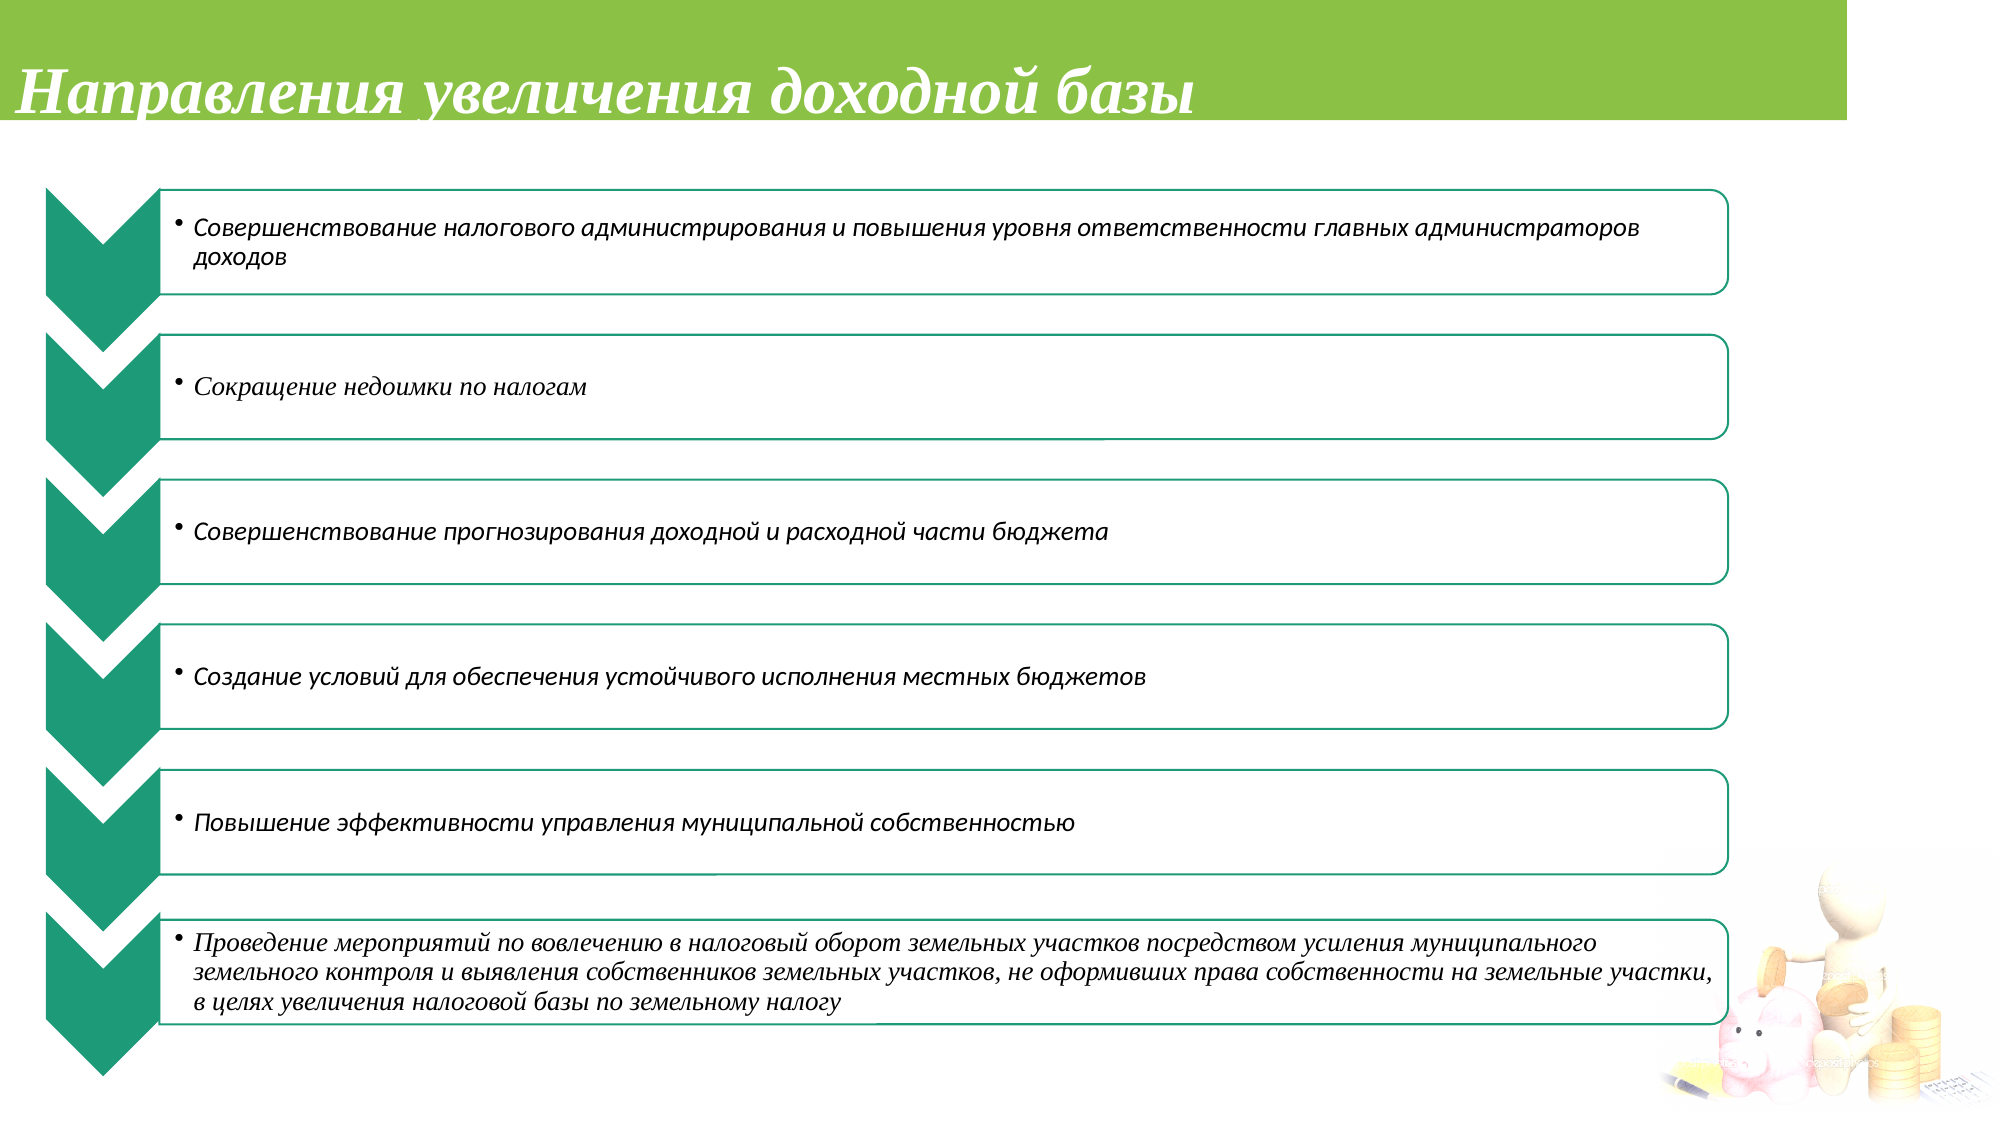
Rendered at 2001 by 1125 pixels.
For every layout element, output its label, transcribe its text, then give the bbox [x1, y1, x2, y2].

picture [1656, 845, 2000, 1111]
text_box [46, 189, 1729, 1076]
text_box Направления увеличения доходной базы [0, 0, 1848, 121]
